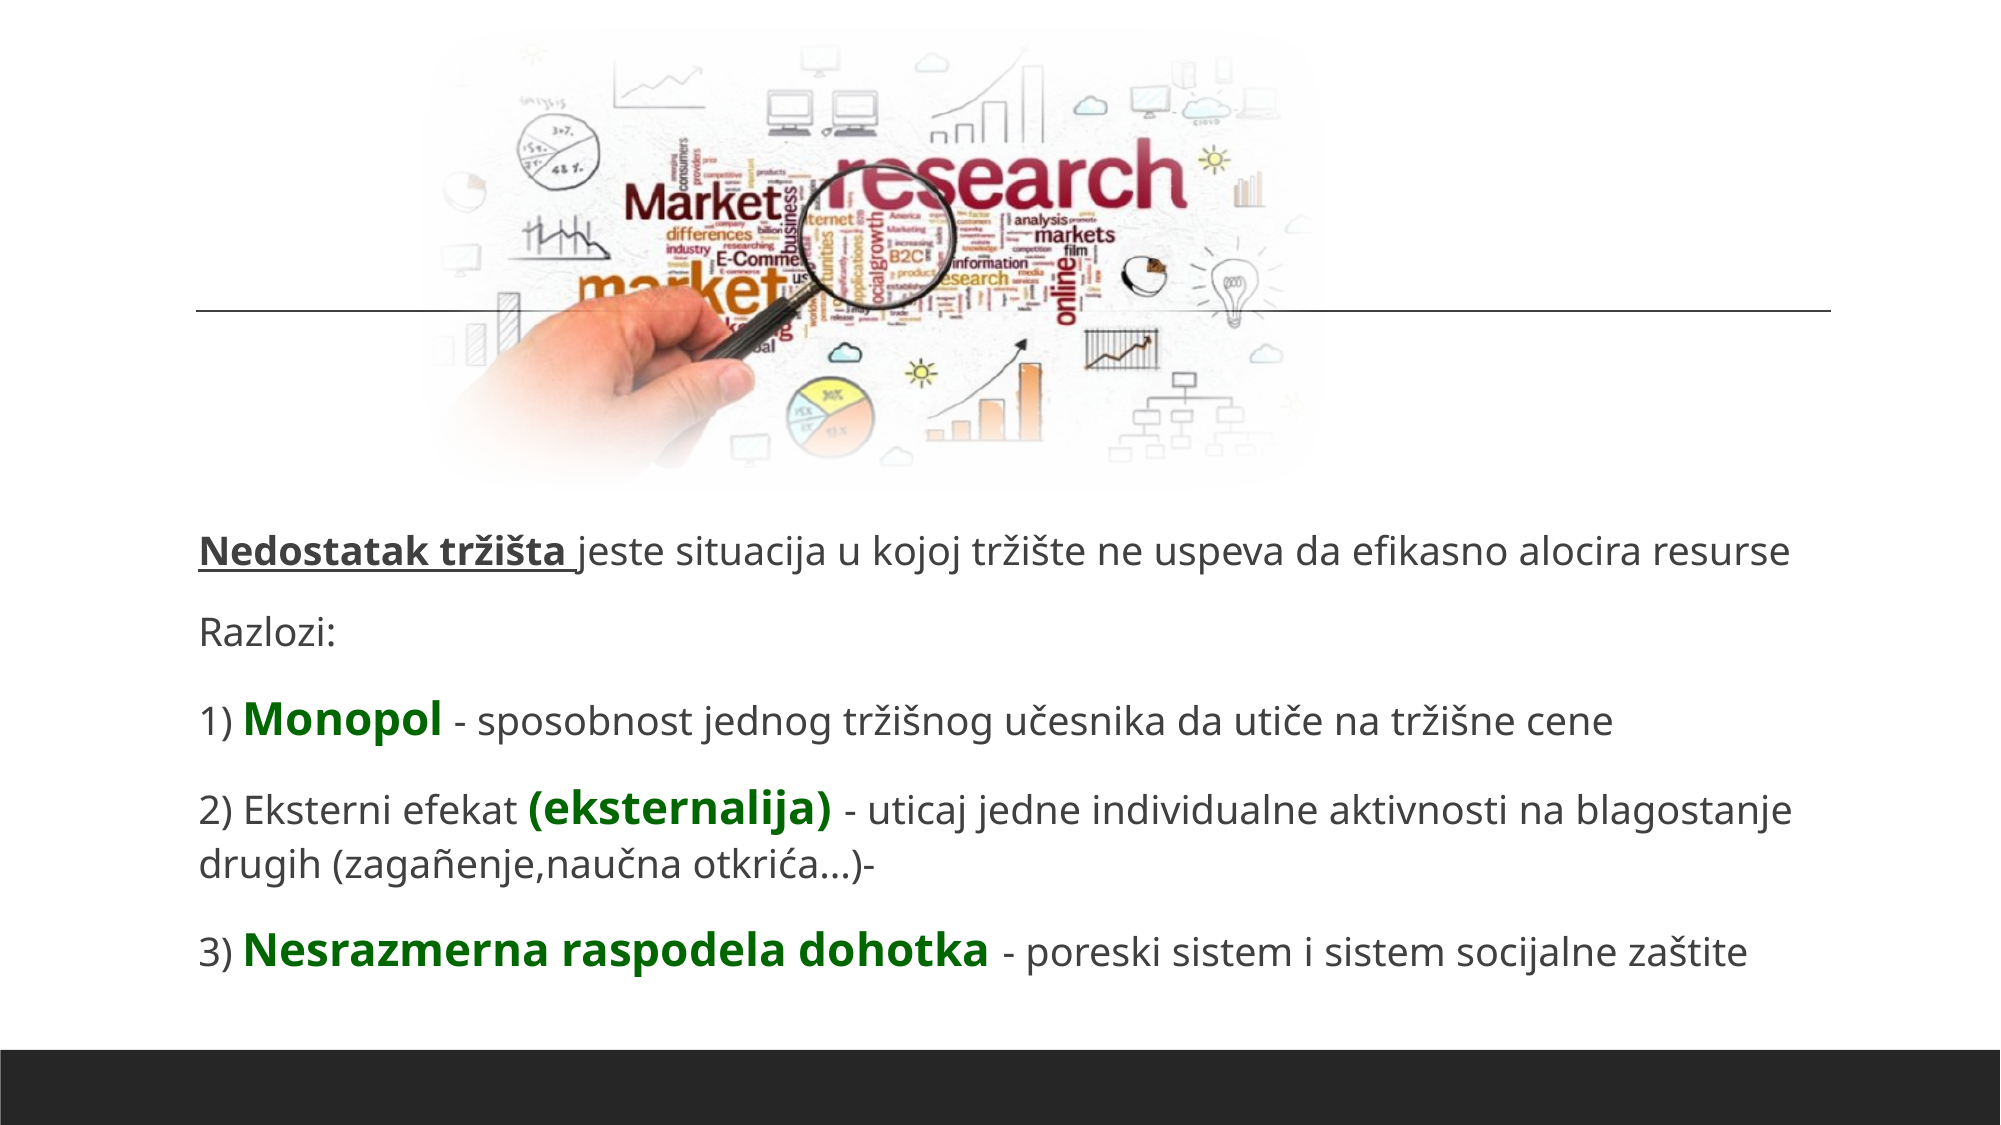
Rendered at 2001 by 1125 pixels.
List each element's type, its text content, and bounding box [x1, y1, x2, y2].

list Nedostatak tržišta jeste situacija u kojoj tržište ne uspeva da efikasno alocira resurse Razlozi: 1) Monopol - sposobnost jednog tržišnog učesnika da utiče na tržišne cene 2) Eksterni efekat (eksternalija) - uticaj jedne individualne aktivnosti na blagostanje drugih (zagañenje,naučna otkrića...)- 3) Nesrazmerna raspodela dohotka - poreski sistem i sistem socijalne zaštite [183, 513, 1834, 1006]
picture [417, 21, 1330, 495]
